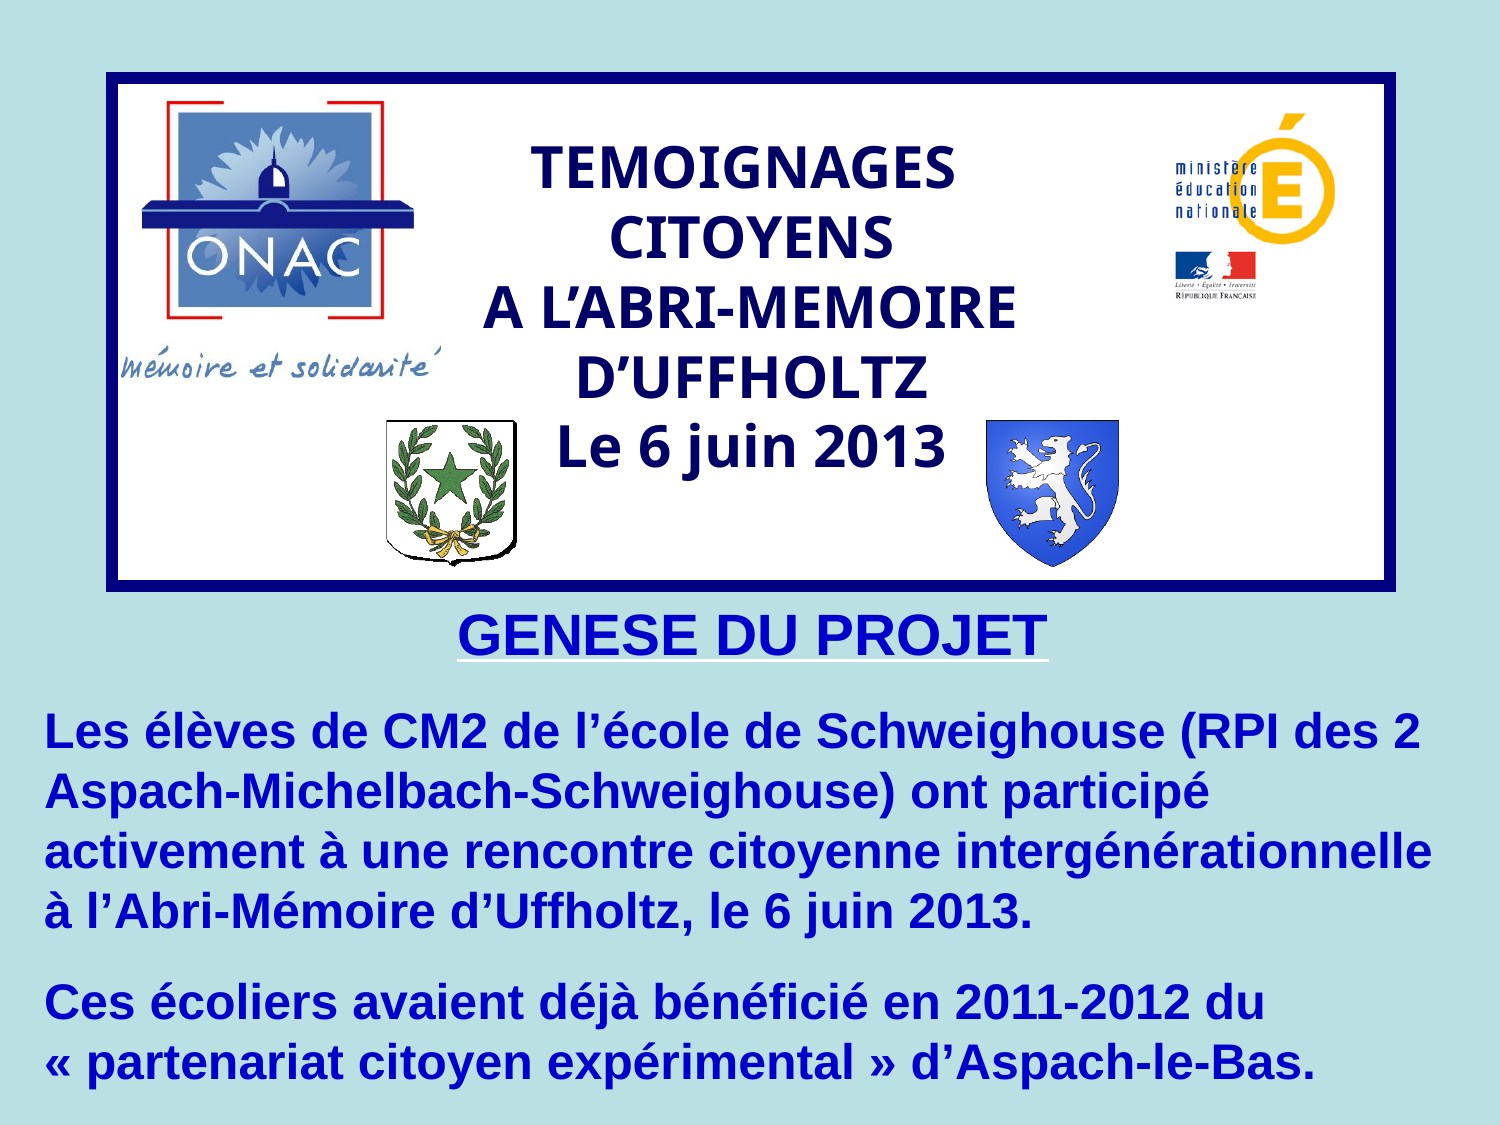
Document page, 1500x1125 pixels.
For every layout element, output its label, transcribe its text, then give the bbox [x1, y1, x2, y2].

picture [121, 101, 441, 379]
picture [985, 420, 1120, 568]
picture [1174, 113, 1336, 299]
picture [386, 420, 517, 568]
text_box GENESE DU PROJET Les élèves de CM2 de l’école de Schweighouse (RPI des 2 Aspach-Michelbach-Schweighouse) ont participé activement à une rencontre citoyenne intergénérationnelle à l’Abri-Mémoire d’Uffholtz, le 6 juin 2013. Ces écoliers avaient déjà bénéficié en 2011-2012 du « partenariat citoyen expérimental » d’Aspach-le-Bas. [29, 589, 1477, 1098]
text_box TEMOIGNAGES CITOYENS A L’ABRI-MEMOIRE D’UFFHOLTZ Le 6 juin 2013 [112, 78, 1390, 587]
